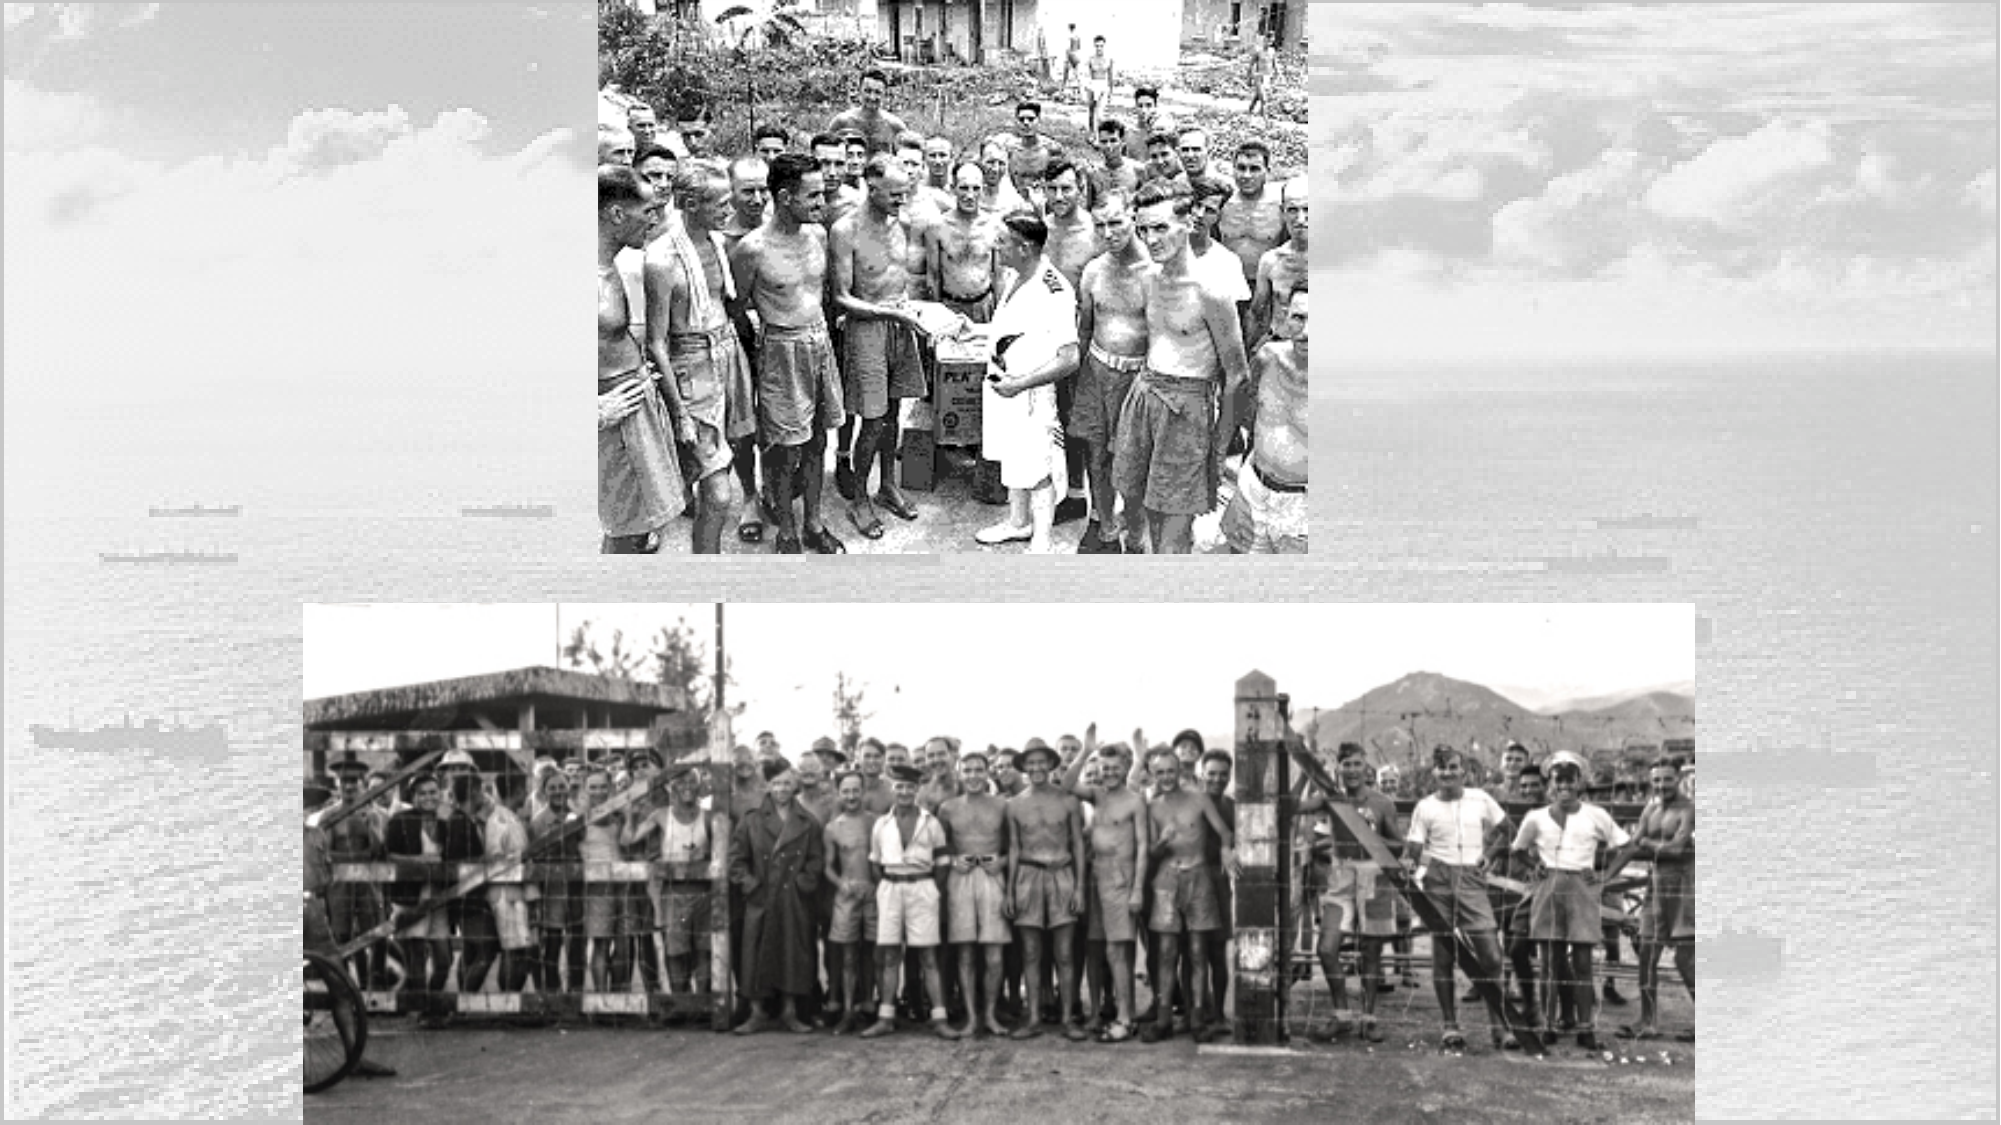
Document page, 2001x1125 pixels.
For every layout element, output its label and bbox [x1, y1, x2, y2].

picture [302, 603, 1695, 1125]
picture [598, 0, 1308, 554]
